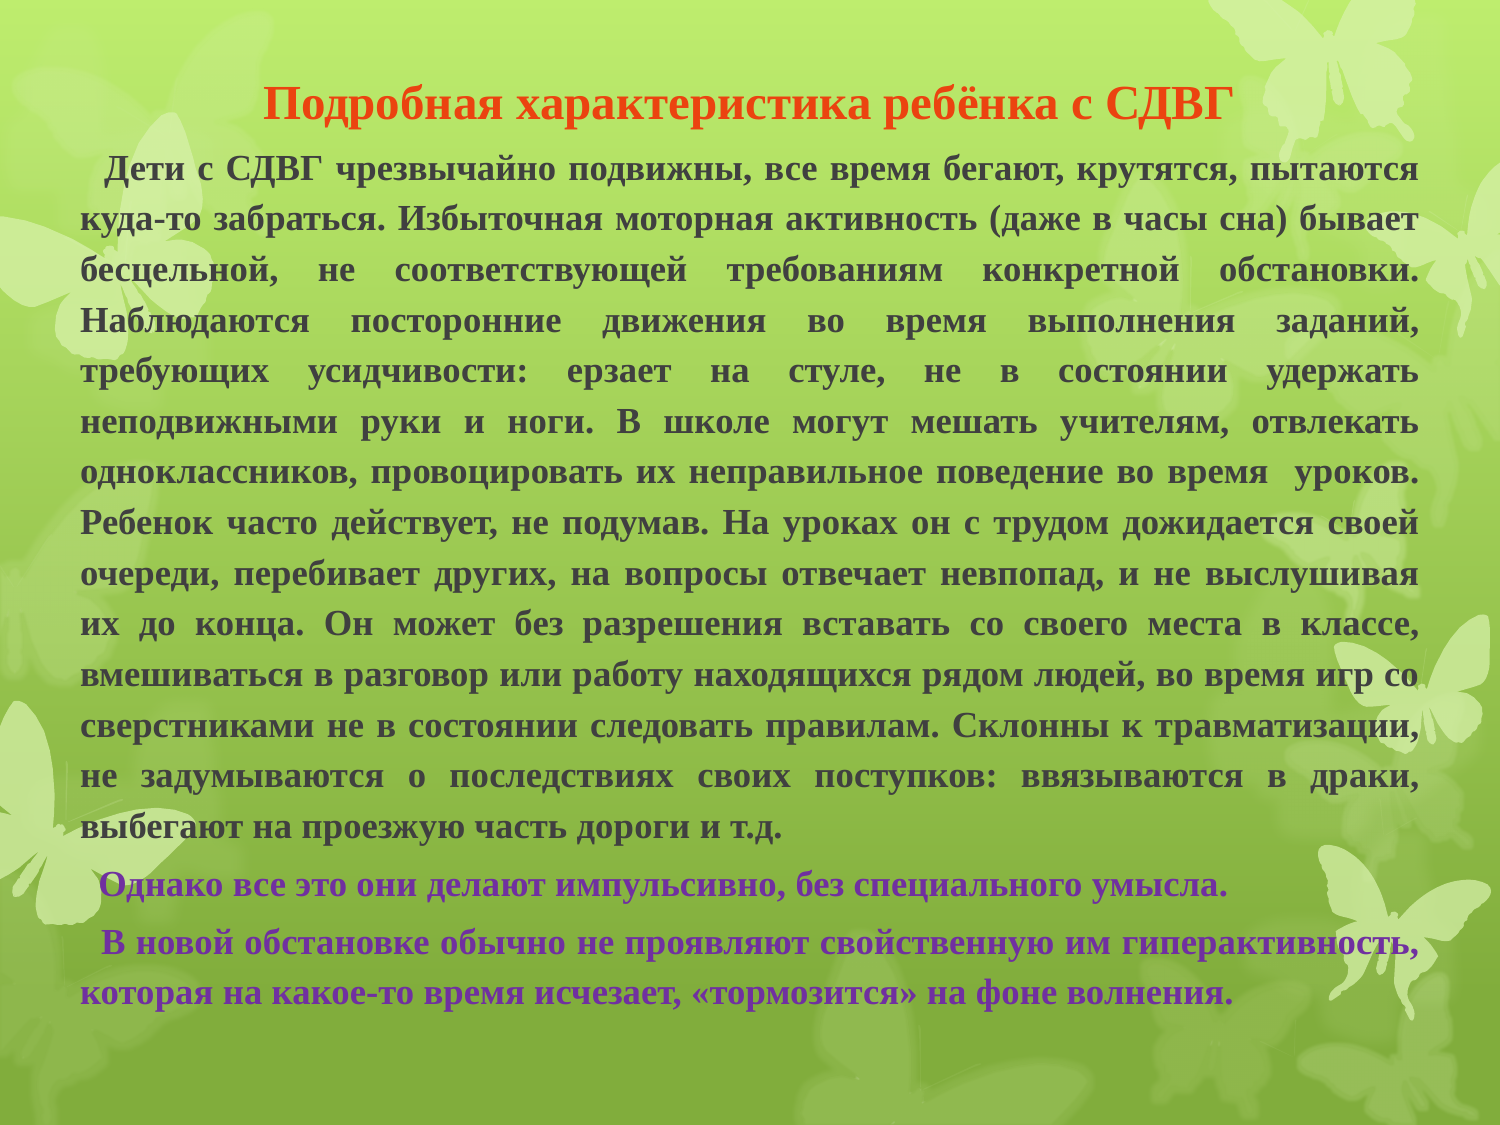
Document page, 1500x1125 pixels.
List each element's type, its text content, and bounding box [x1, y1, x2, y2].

subtitle Подробная характеристика ребёнка с СДВГ Дети с СДВГ чрезвычайно подвижны, все время бегают, крутятся, пытаются куда-то забраться. Избыточная моторная активность (даже в часы сна) бывает бесцельной, не соответствующей требованиям конкретной обстановки. Наблюдаются посторонние движения во время выполнения заданий, требующих усидчивости: ерзает на стуле, не в состоянии удержать неподвижными руки и ноги. В школе могут мешать учителям, отвлекать одноклассников, провоцировать их неправильное поведение во время уроков. Ребенок часто действует, не подумав. На уроках он с трудом дожидается своей очереди, перебивает других, на вопросы отвечает невпопад, и не выслушивая их до конца. Он может без разрешения вставать со своего места в классе, вмешиваться в разговор или работу находящихся рядом людей, во время игр со сверстниками не в состоянии следовать правилам. Склонны к травматизации, не задумываются о последствиях своих поступков: ввязываются в драки, выбегают на проезжую часть дороги и т.д. Однако все это они делают импульсивно, без специального умысла. В новой обстановке обычно не проявляют свойственную им гиперактивность, которая на какое-то время исчезает, «тормозится» на фоне волнения. [64, 54, 1436, 1071]
